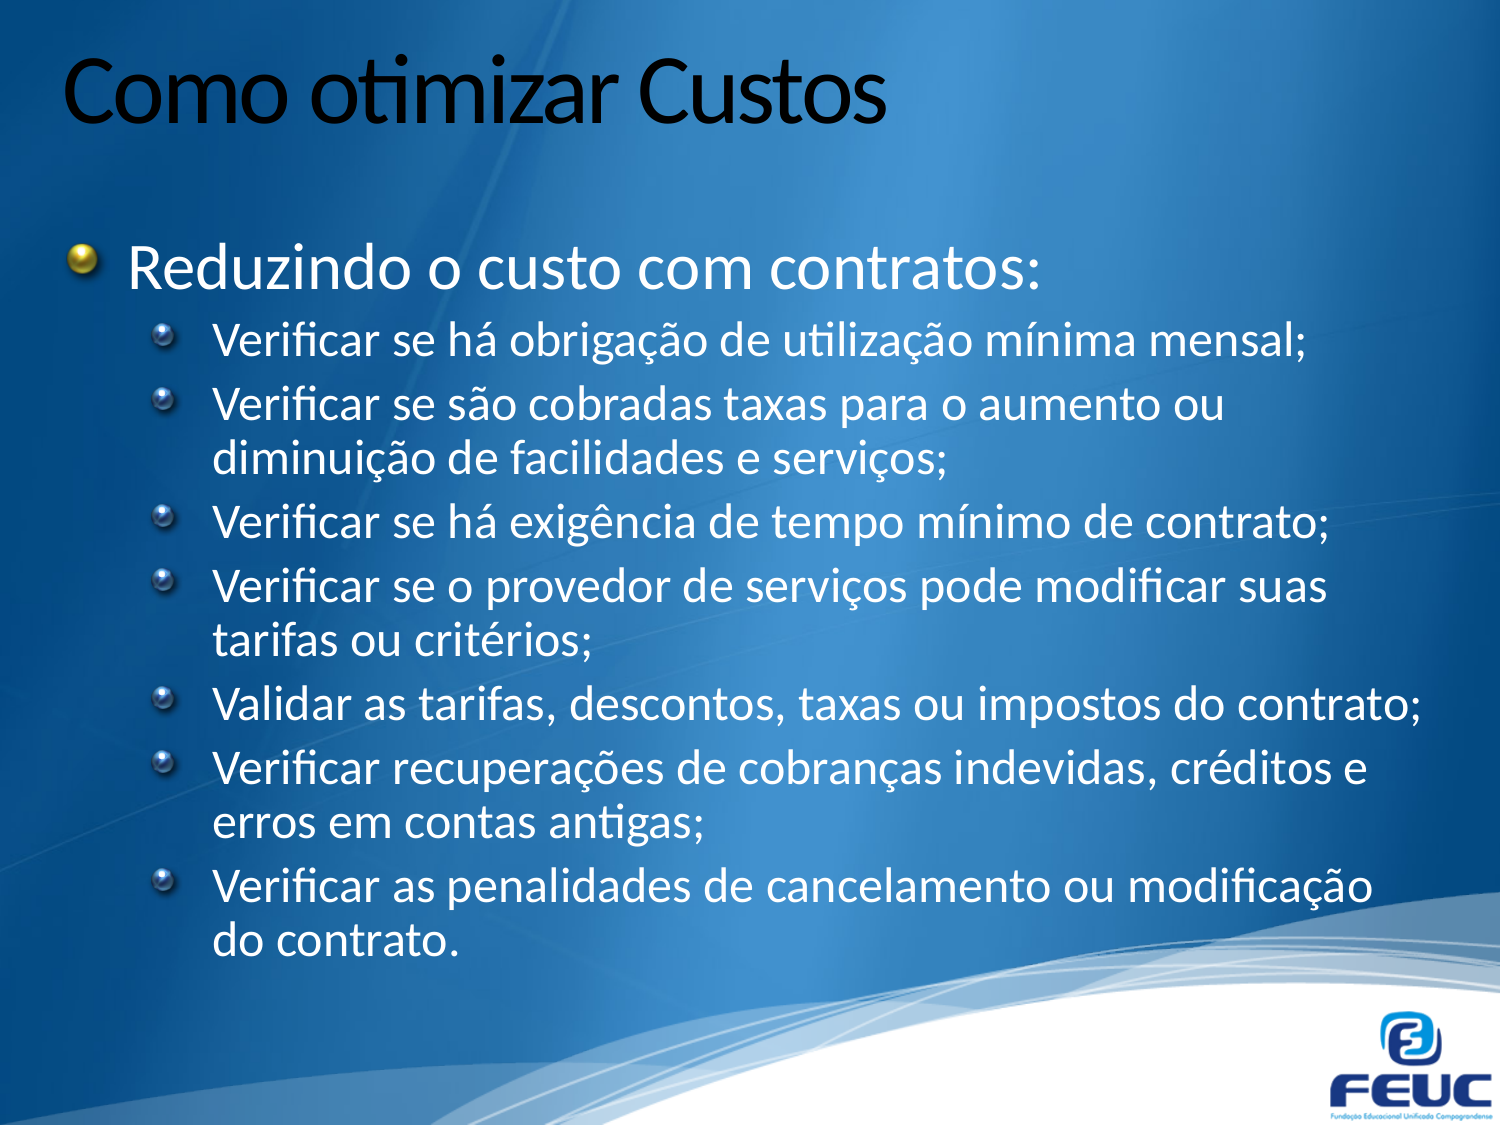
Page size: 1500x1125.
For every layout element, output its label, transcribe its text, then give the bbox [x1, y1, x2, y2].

list Reduzindo o custo com contratos: Verificar se há obrigação de utilização mínima mensal; Verificar se são cobradas taxas para o aumento ou diminuição de facilidades e serviços; Verificar se há exigência de tempo mínimo de contrato; Verificar se o provedor de serviços pode modificar suas tarifas ou critérios; Validar as tarifas, descontos, taxas ou impostos do contrato; Verificar recuperações de cobranças indevidas, créditos e erros em contas antigas; Verificar as penalidades de cancelamento ou modificação do contrato. [62, 231, 1438, 989]
picture [0, 0, 1500, 1125]
title Como otimizar Custos [62, 37, 1438, 147]
